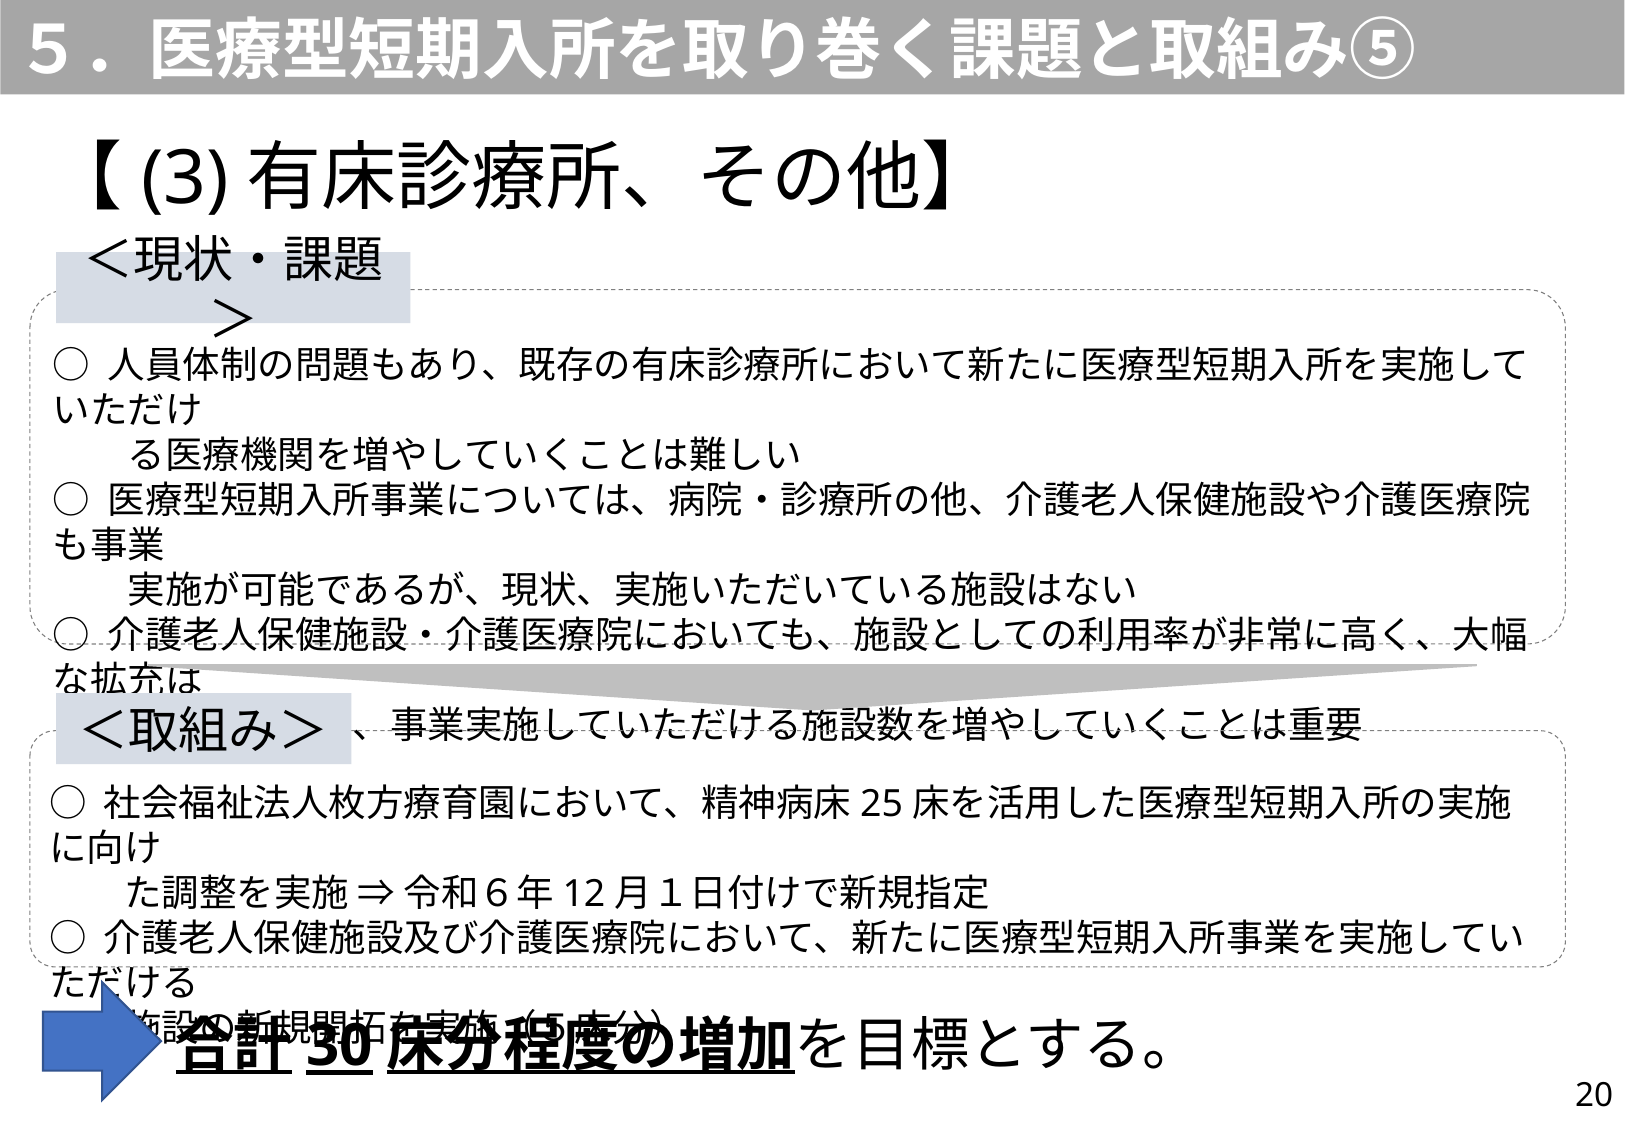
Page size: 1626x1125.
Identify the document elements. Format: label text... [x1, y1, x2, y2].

text_box ５．医療型短期入所を取り巻く課題と取組み⑤ [0, 0, 1625, 95]
text_box 【(3)有床診療所、その他】 [42, 114, 1578, 233]
text_box [41, 979, 161, 1103]
text_box 合計30床分程度の増加を目標とする。 [161, 959, 1579, 1125]
text_box ○ 人員体制の問題もあり、既存の有床診療所において新たに医療型短期入所を実施していただけ る医療機関を増やしていくことは難しい ○ 医療型短期入所事業については、病院・診療所の他、介護老人保健施設や介護医療院も事業 実施が可能であるが、現状、実施いただいている施設はない ○ 介護老人保健施設・介護医療院においても、施設としての利用率が非常に高く、大幅な拡充は 難しいものの、事業実施していただける施設数を増やしていくことは重要 [28, 288, 1567, 646]
text_box [147, 664, 1477, 711]
text_box ＜取組み＞ [56, 693, 352, 765]
text_box ＜現状・課題＞ [56, 252, 411, 324]
slide_number 20 [1579, 1065, 1625, 1125]
text_box ○ 社会福祉法人枚方療育園において、精神病床25床を活用した医療型短期入所の実施に向け た調整を実施 ⇒ 令和６年12月１日付けで新規指定 ○ 介護老人保健施設及び介護医療院において、新たに医療型短期入所事業を実施していただける 施設の新規開拓を実施（５床分） [28, 729, 1567, 968]
